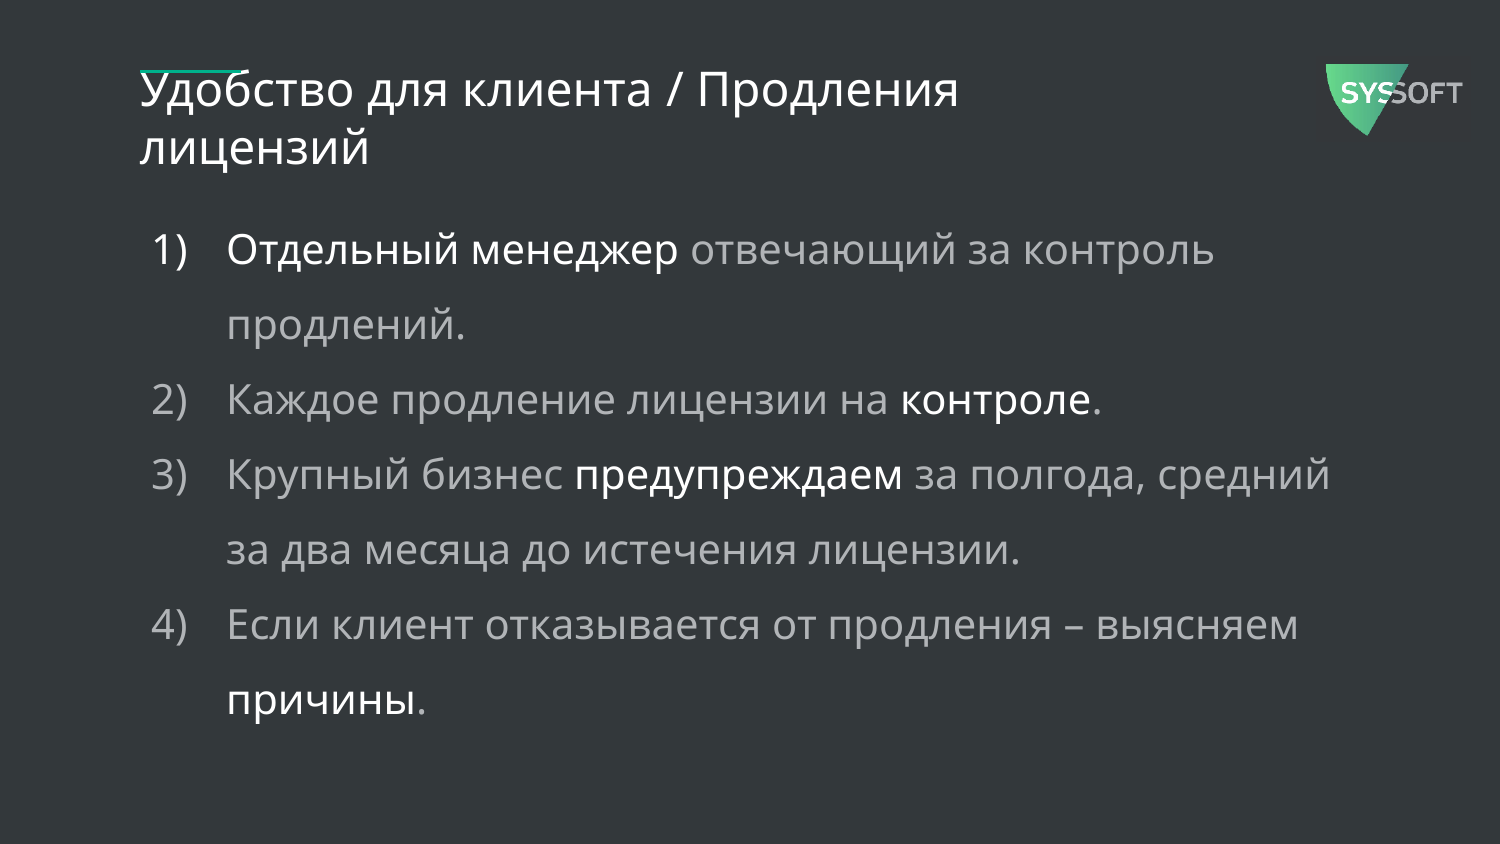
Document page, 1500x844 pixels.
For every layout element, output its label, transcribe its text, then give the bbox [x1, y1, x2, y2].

picture [1316, 56, 1471, 143]
text_box Отдельный менеджер отвечающий за контроль продлений. Каждое продление лицензии на контроле. Крупный бизнес предупреждаем за полгода, средний за два месяца до истечения лицензии. Если клиент отказывается от продления – выясняем причины. [136, 190, 1388, 313]
title Удобство для клиента / Продления лицензий [138, 44, 1193, 187]
